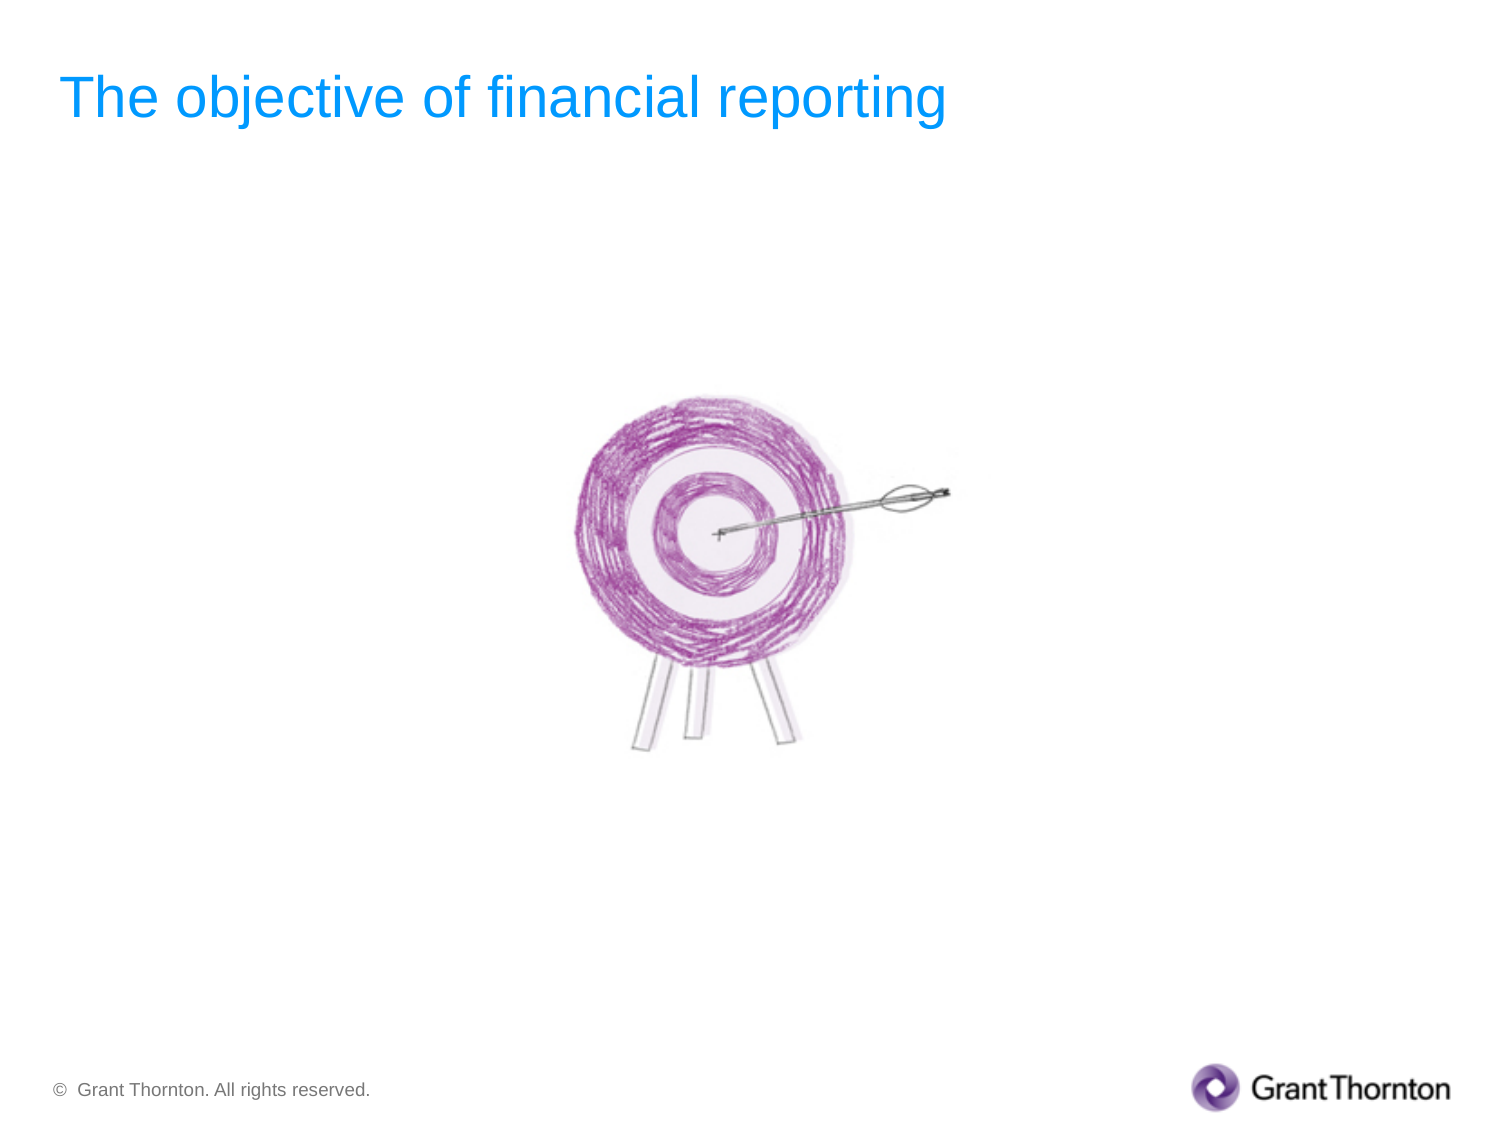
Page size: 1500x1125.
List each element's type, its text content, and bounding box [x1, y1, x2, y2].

picture [437, 299, 998, 823]
picture [0, 1053, 1500, 1125]
title The objective of financial reporting [58, 58, 1442, 296]
